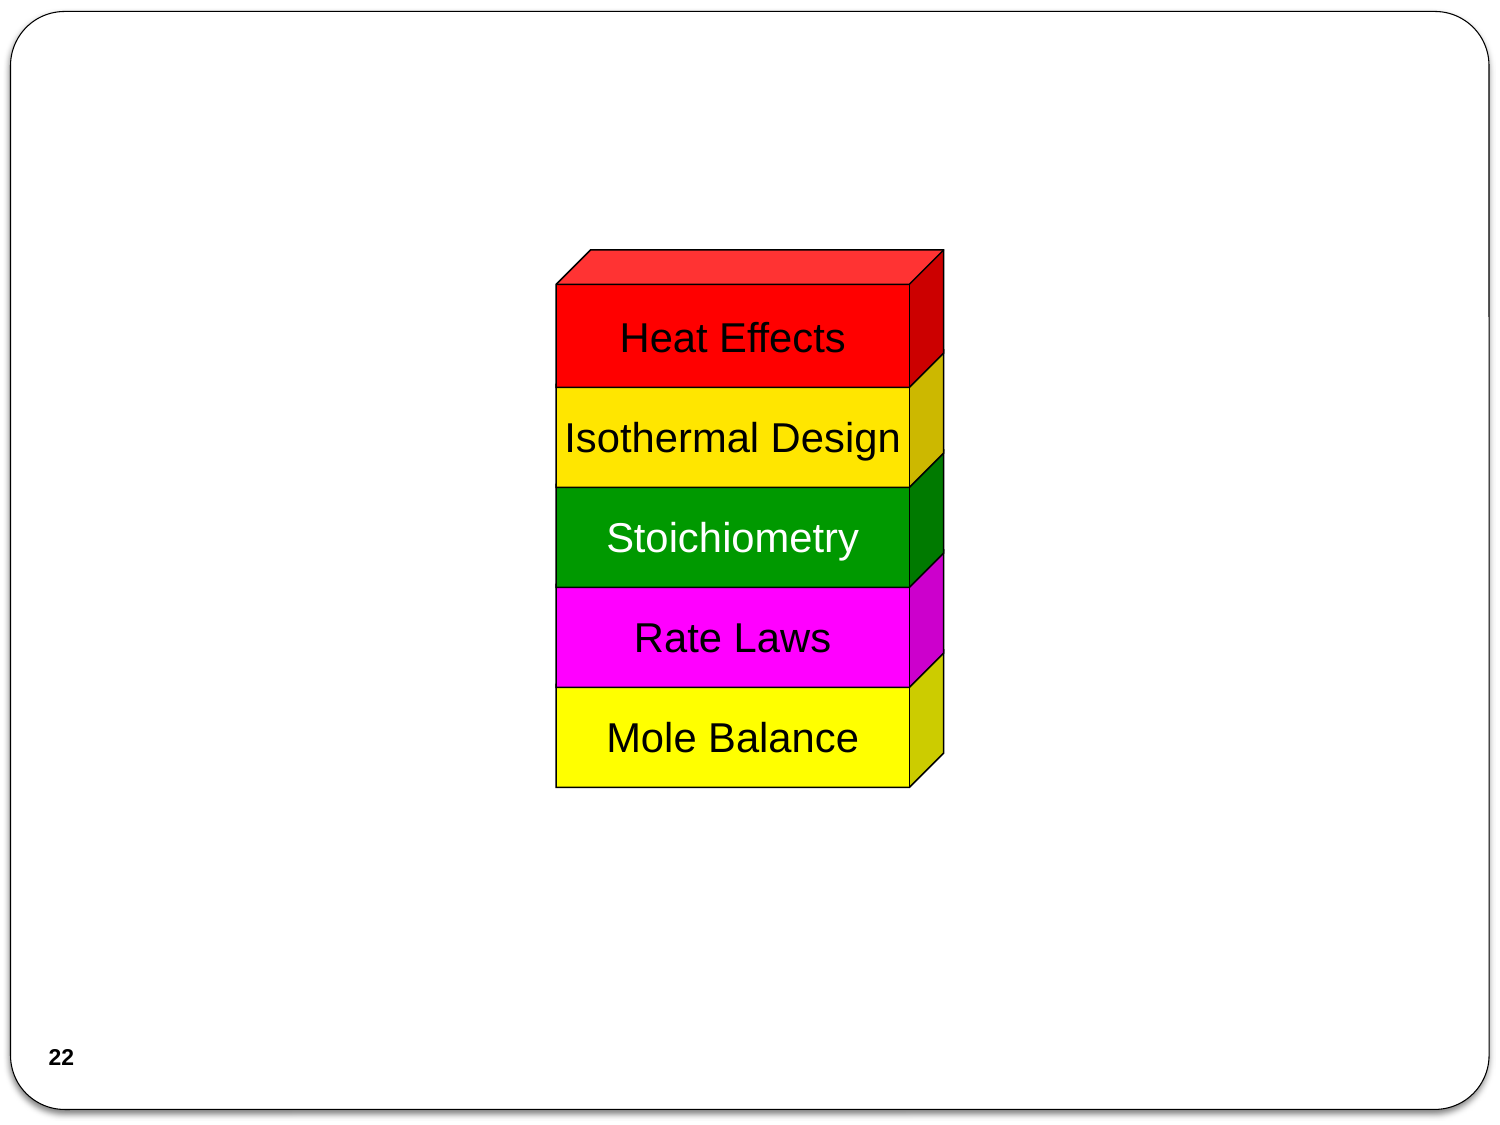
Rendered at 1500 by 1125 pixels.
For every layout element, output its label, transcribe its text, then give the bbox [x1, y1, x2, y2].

text_box Rate Laws [556, 554, 944, 688]
text_box Isothermal Design [556, 354, 944, 488]
text_box Mole Balance [556, 654, 944, 788]
text_box Stoichiometry [556, 454, 944, 588]
slide_number 22 [23, 1018, 99, 1094]
text_box Heat Effects [556, 249, 944, 388]
